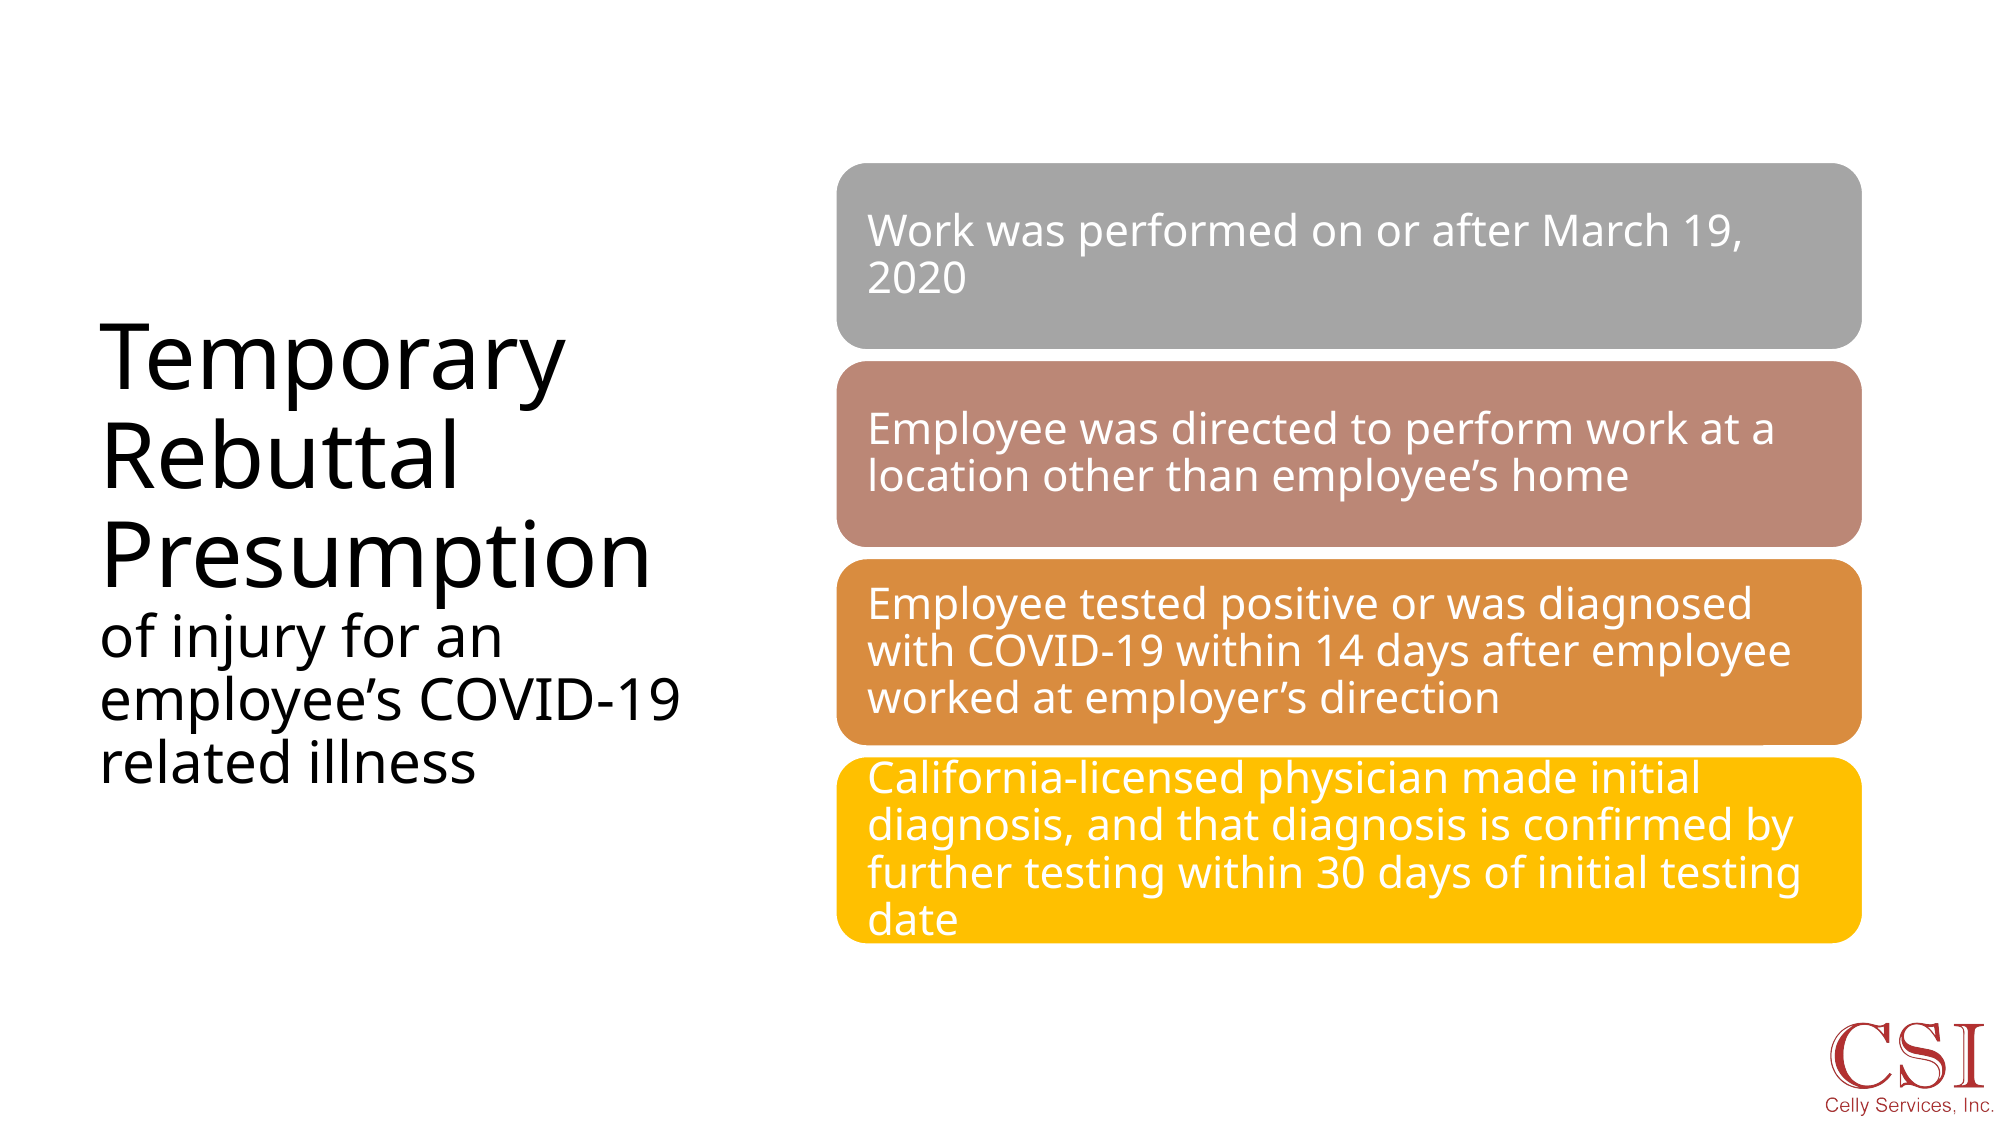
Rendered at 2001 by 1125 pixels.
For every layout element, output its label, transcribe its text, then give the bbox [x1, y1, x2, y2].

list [835, 101, 1863, 1005]
picture [1785, 1013, 2001, 1125]
title Temporary Rebuttal Presumption of injury for an employee’s COVID-19 related illness [84, 101, 744, 1005]
